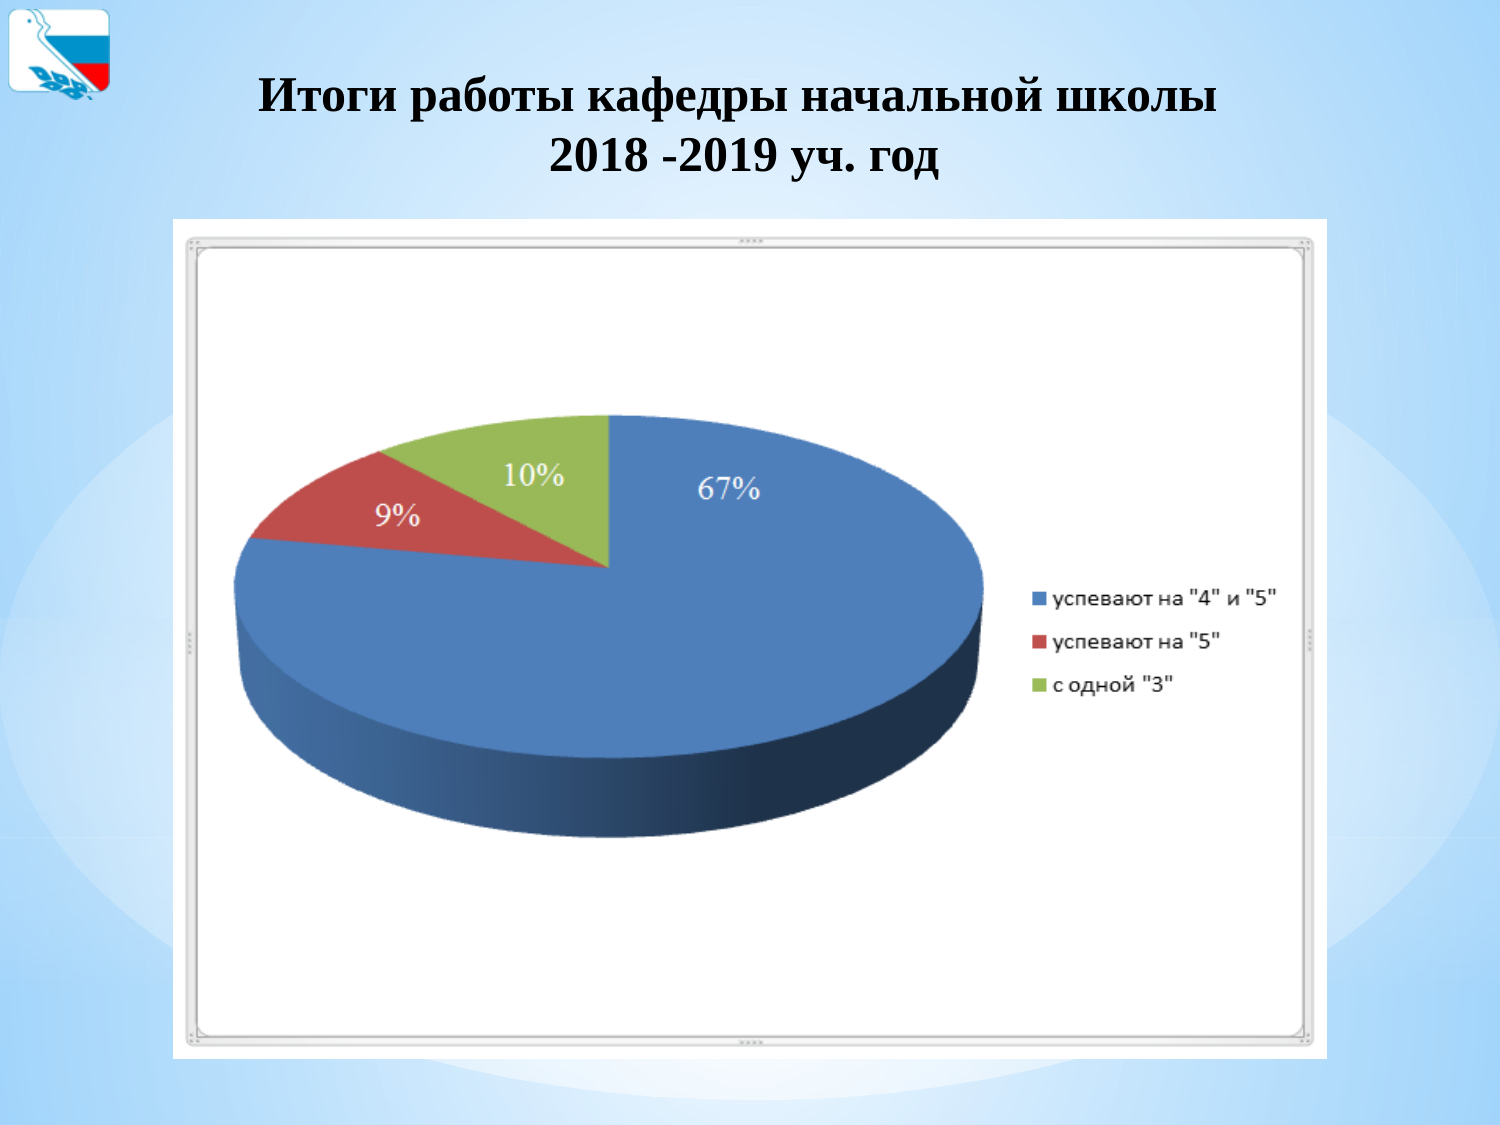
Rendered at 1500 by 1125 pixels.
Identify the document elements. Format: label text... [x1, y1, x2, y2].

picture [173, 219, 1327, 1059]
picture [8, 9, 110, 100]
text_box Итоги работы кафедры начальной школы 2018 -2019 уч. год [100, 54, 1388, 190]
